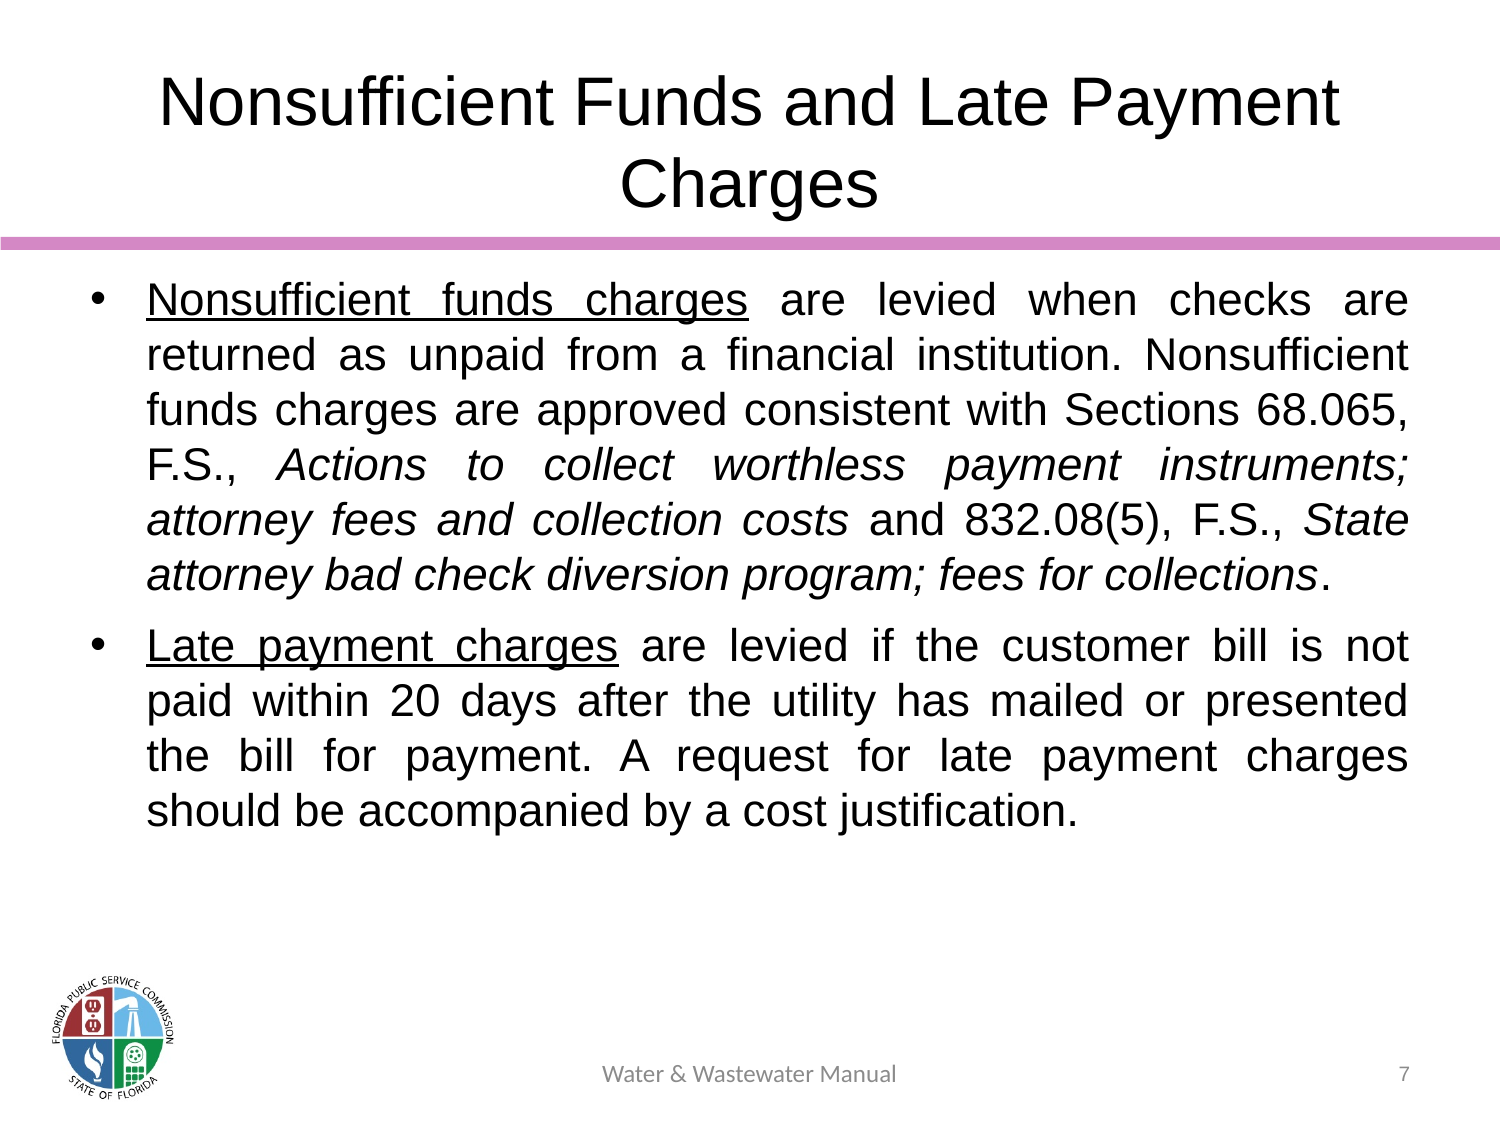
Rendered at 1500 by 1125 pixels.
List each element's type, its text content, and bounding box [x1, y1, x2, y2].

text_box [237, 224, 1263, 963]
title Nonsufficient Funds and Late Payment Charges [75, 45, 1425, 233]
text_box [1263, 235, 1500, 252]
picture [49, 974, 176, 1102]
text_box [0, 235, 237, 252]
footer Water & Wastewater Manual [512, 1042, 988, 1103]
list Nonsufficient funds charges are levied when checks are returned as unpaid from a financial institution. Nonsufficient funds charges are approved consistent with Sections 68.065, F.S., Actions to collect worthless payment instruments; attorney fees and collection costs and 832.08(5), F.S., State attorney bad check diversion program; fees for collections. Late payment charges are levied if the customer bill is not paid within 20 days after the utility has mailed or presented the bill for payment. A request for late payment charges should be accompanied by a cost justification. [75, 262, 1425, 1005]
slide_number 7 [1074, 1042, 1425, 1103]
